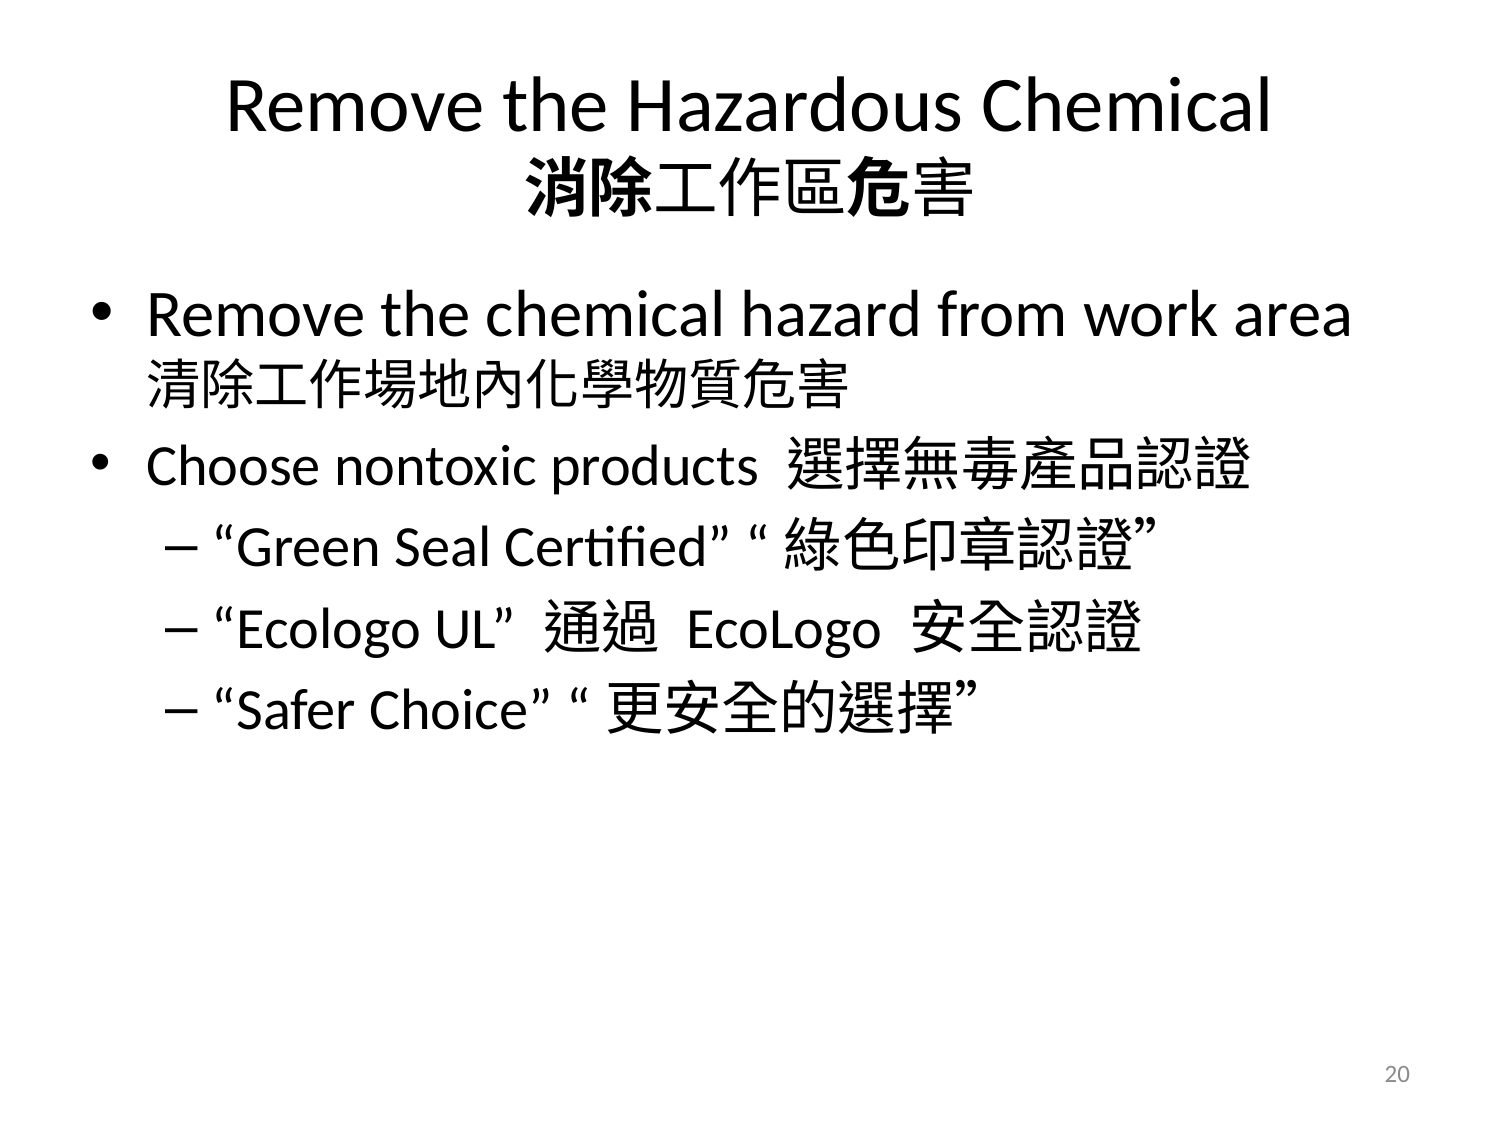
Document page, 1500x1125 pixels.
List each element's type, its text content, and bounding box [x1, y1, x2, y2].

title Remove the Hazardous Chemical 消除工作區危害 [75, 45, 1425, 233]
slide_number 20 [1074, 1042, 1425, 1103]
list Remove the chemical hazard from work area 清除工作場地內化學物質危害 Choose nontoxic products 選擇無毒產品認證 “Green Seal Certified” “綠色印章認證” “Ecologo UL” 通過 EcoLogo 安全認證 “Safer Choice” “更安全的選擇” [75, 262, 1425, 1005]
